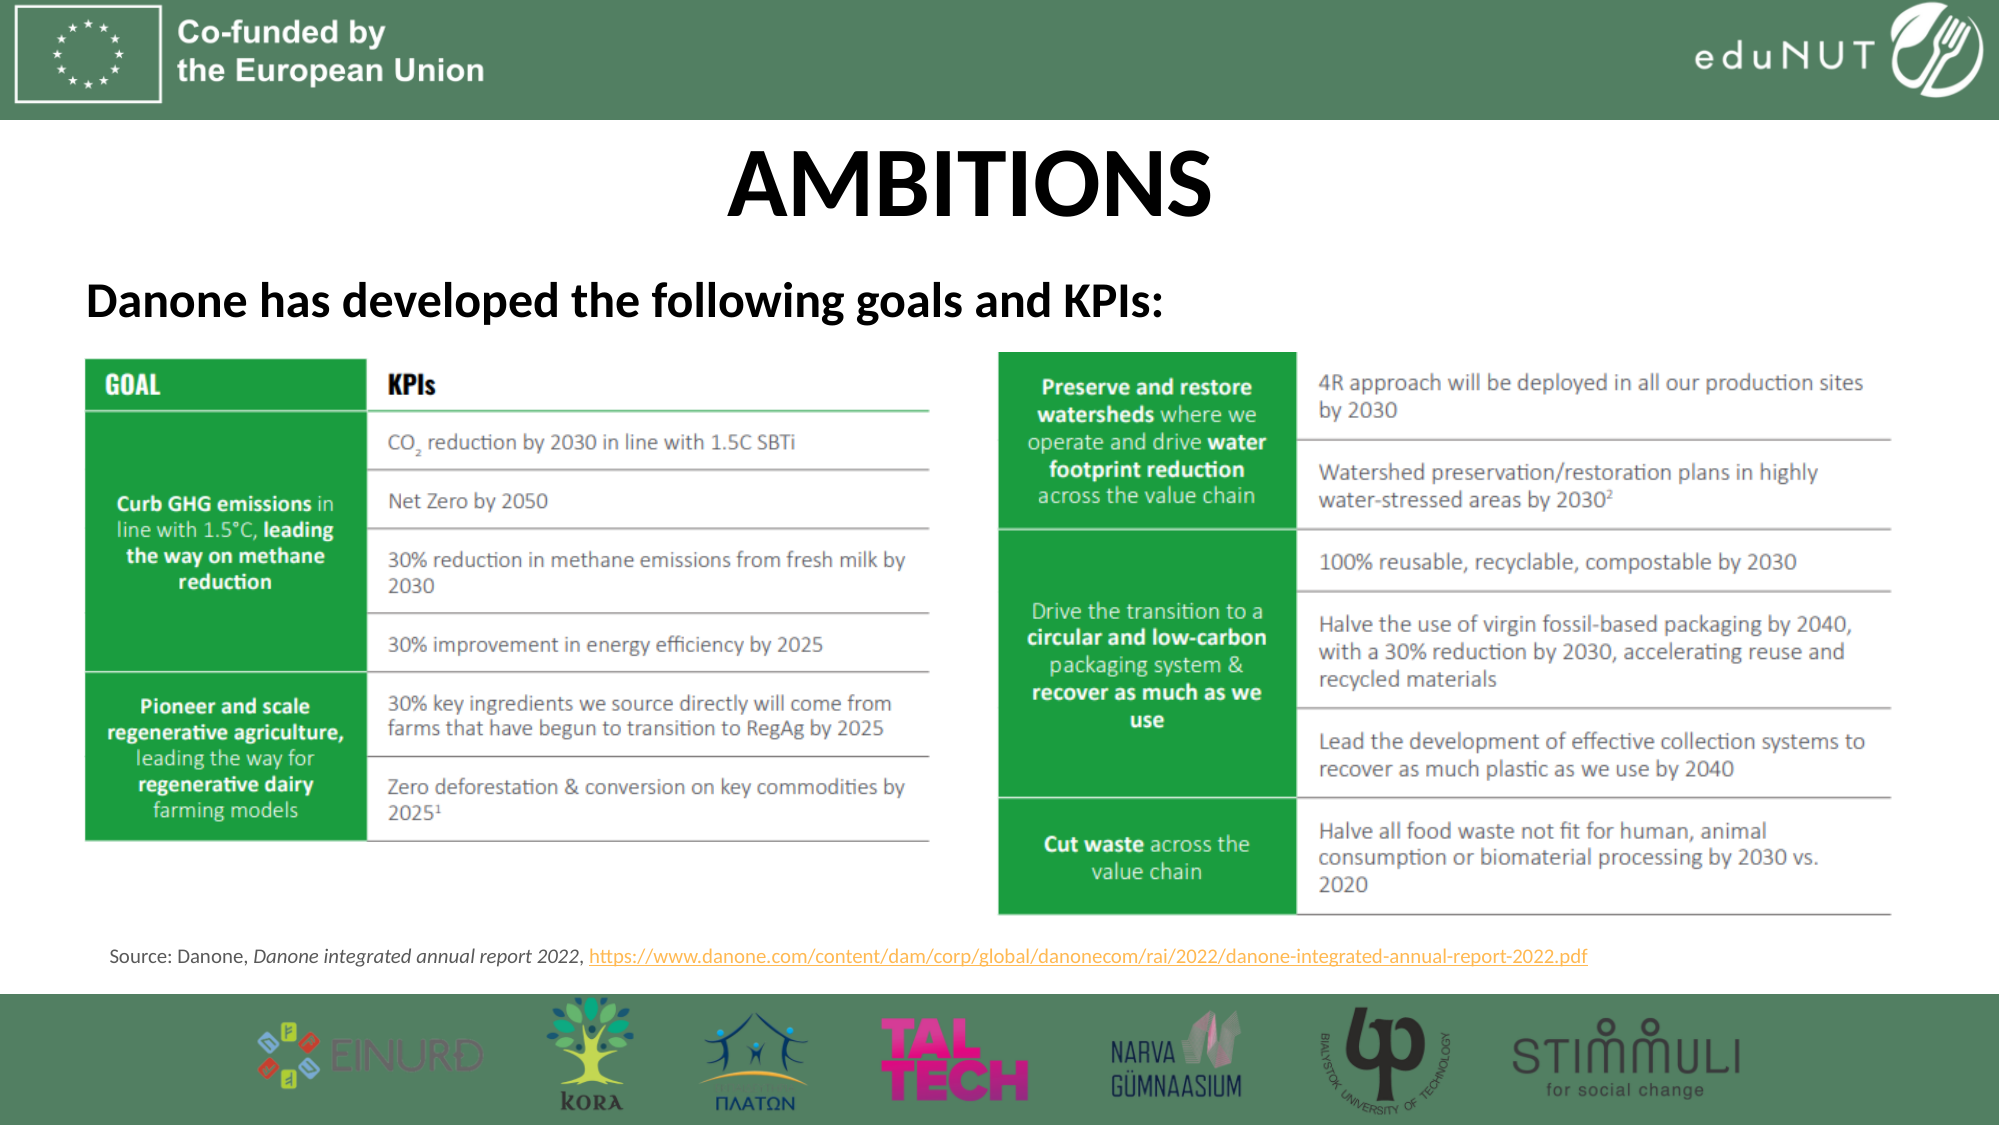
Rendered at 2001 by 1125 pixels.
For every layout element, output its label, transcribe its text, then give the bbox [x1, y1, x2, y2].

text_box Danone has developed the following goals and KPIs: [71, 253, 1796, 350]
picture [83, 358, 934, 842]
text_box Source: Danone, Danone integrated annual report 2022, https://www.danone.com/content/dam/corp/global/danonecom/rai/2022/danone-integrated-annual-report-2022.pdf [94, 935, 1870, 975]
title AMBITIONS [108, 155, 1834, 213]
picture [0, 0, 1999, 120]
picture [0, 994, 1999, 1125]
picture [992, 351, 1899, 917]
